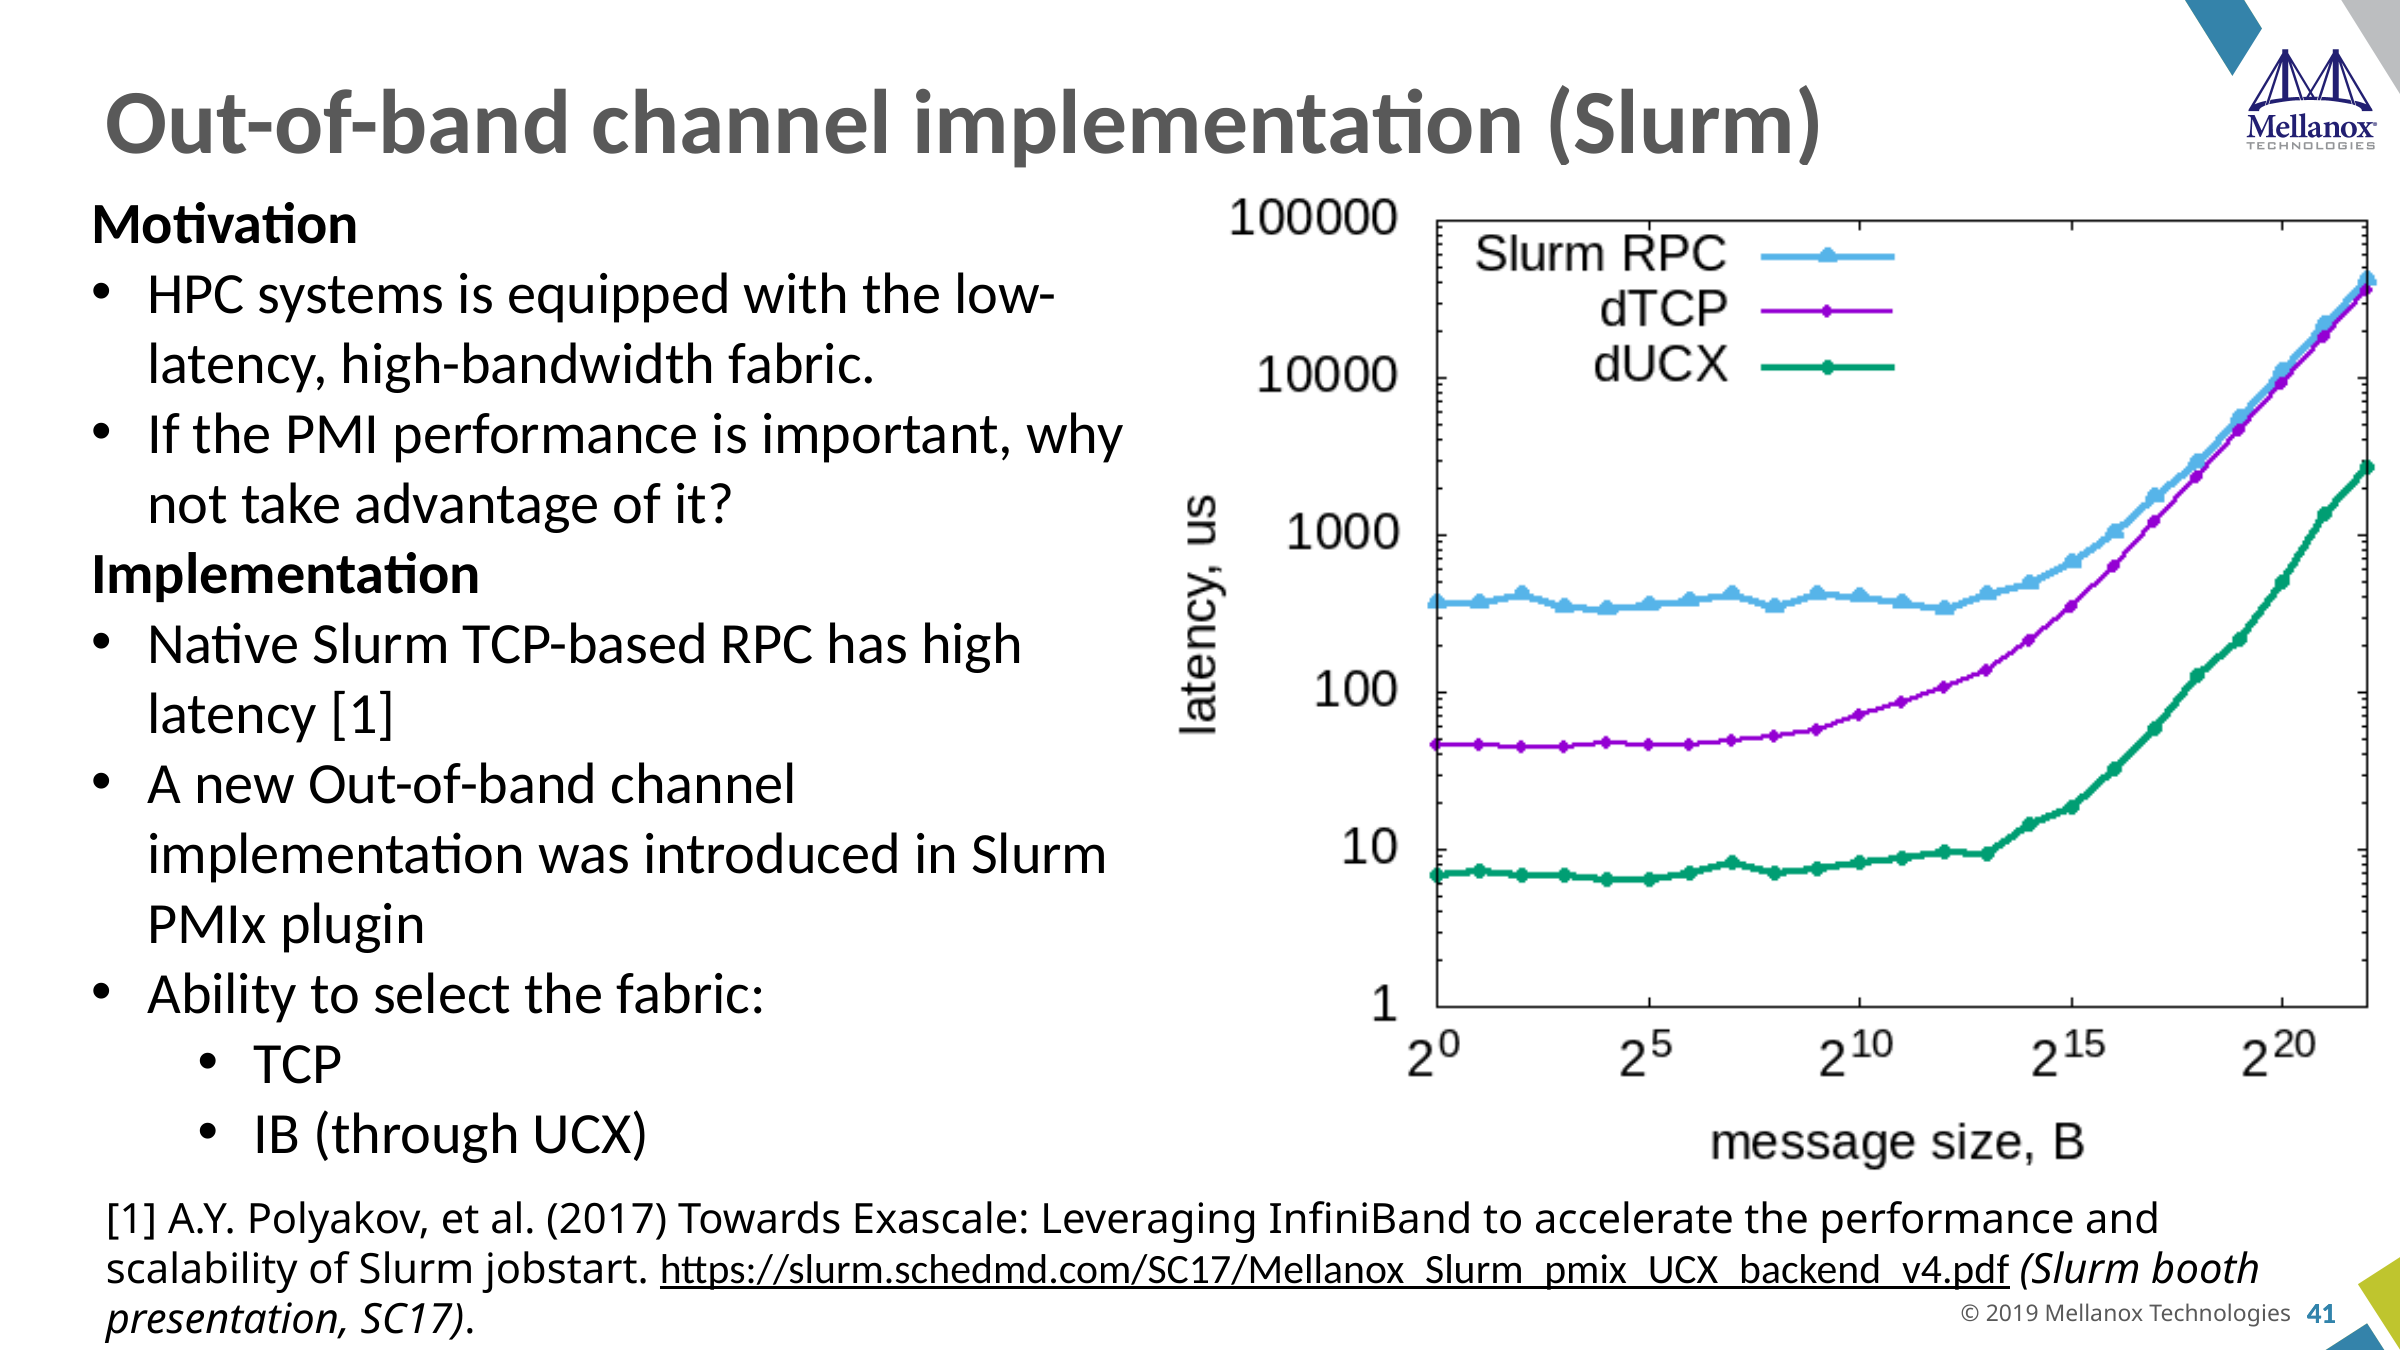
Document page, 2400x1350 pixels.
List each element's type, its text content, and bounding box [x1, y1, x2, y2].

text_box Motivation HPC systems is equipped with the low-latency, high-bandwidth fabric. If the PMI performance is important, why not take advantage of it? Implementation Native Slurm TCP-based RPC has high latency [1] A new Out-of-band channel implementation was introduced in Slurm PMIx plugin Ability to select the fabric: TCP IB (through UCX) [91, 185, 1093, 1134]
title Out-of-band channel implementation (Slurm) [91, 80, 2268, 185]
text_box [1] A.Y. Polyakov, et al. (2017) Towards Exascale: Leveraging InfiniBand to accelerate the performance and scalability of Slurm jobstart. https://slurm.schedmd.com/SC17/Mellanox_Slurm_pmix_UCX_backend_v4.pdf (Slurm booth presentation, SC17). [91, 1184, 2357, 1350]
picture [0, 0, 2400, 1350]
